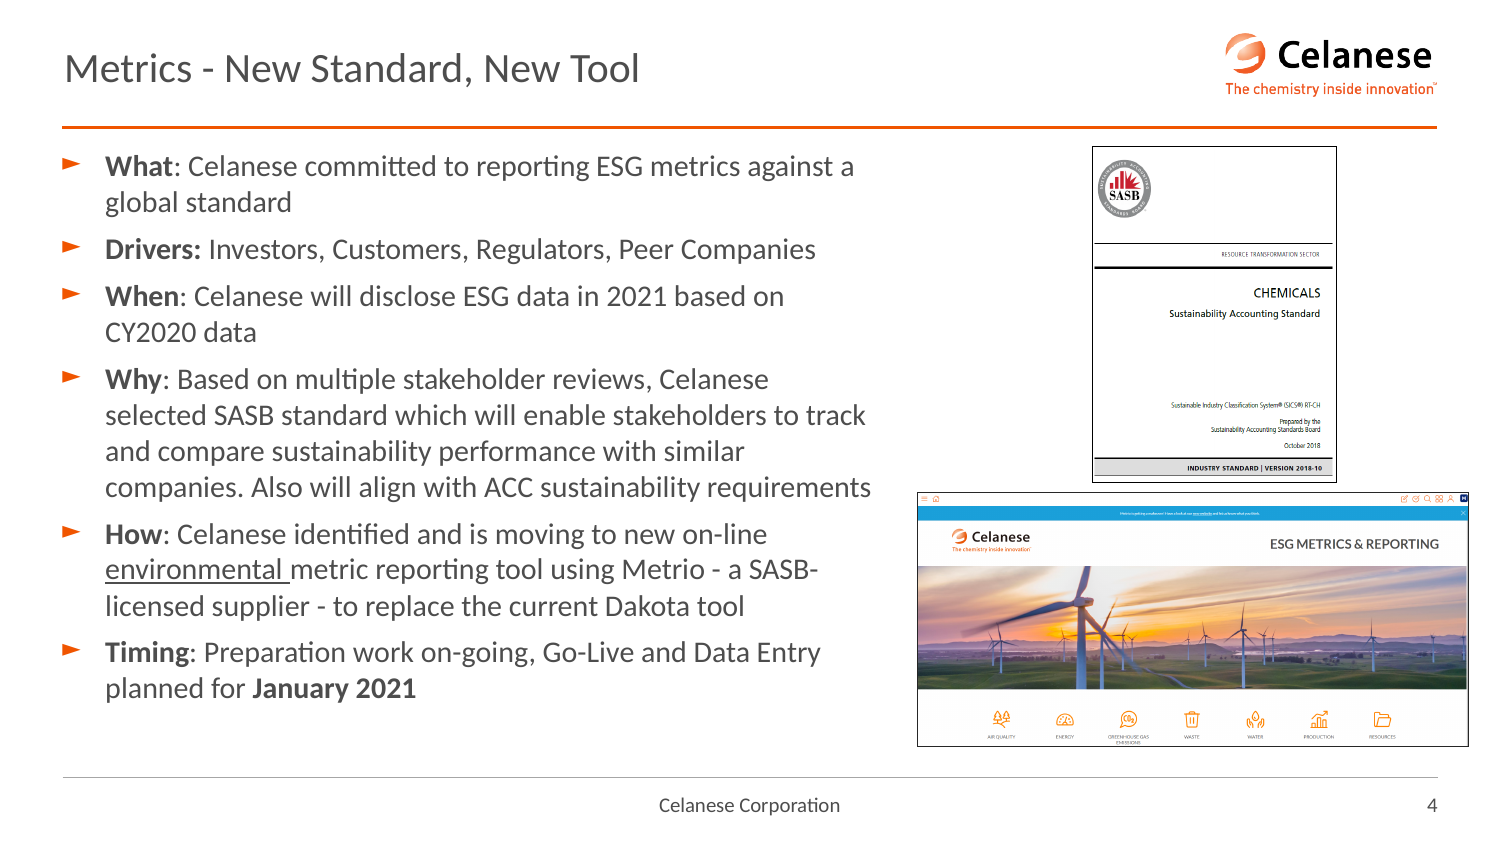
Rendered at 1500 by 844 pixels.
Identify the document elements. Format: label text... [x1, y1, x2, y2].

slide_number 4 [1362, 782, 1438, 827]
title Metrics - New Standard, New Tool [64, 9, 1139, 122]
list What: Celanese committed to reporting ESG metrics against a global standard Drivers: Investors, Customers, Regulators, Peer Companies When: Celanese will disclose ESG data in 2021 based on CY2020 data Why: Based on multiple stakeholder reviews, Celanese selected SASB standard which will enable stakeholders to track and compare sustainability performance with similar companies. Also will align with ACC sustainability requirements How: Celanese identified and is moving to new on-line environmental metric reporting tool using Metrio - a SASB-licensed supplier - to replace the current Dakota tool Timing: Preparation work on-going, Go-Live and Data Entry planned for January 2021 [62, 146, 878, 741]
picture [1224, 32, 1437, 97]
picture [1091, 146, 1337, 483]
picture [917, 492, 1469, 748]
